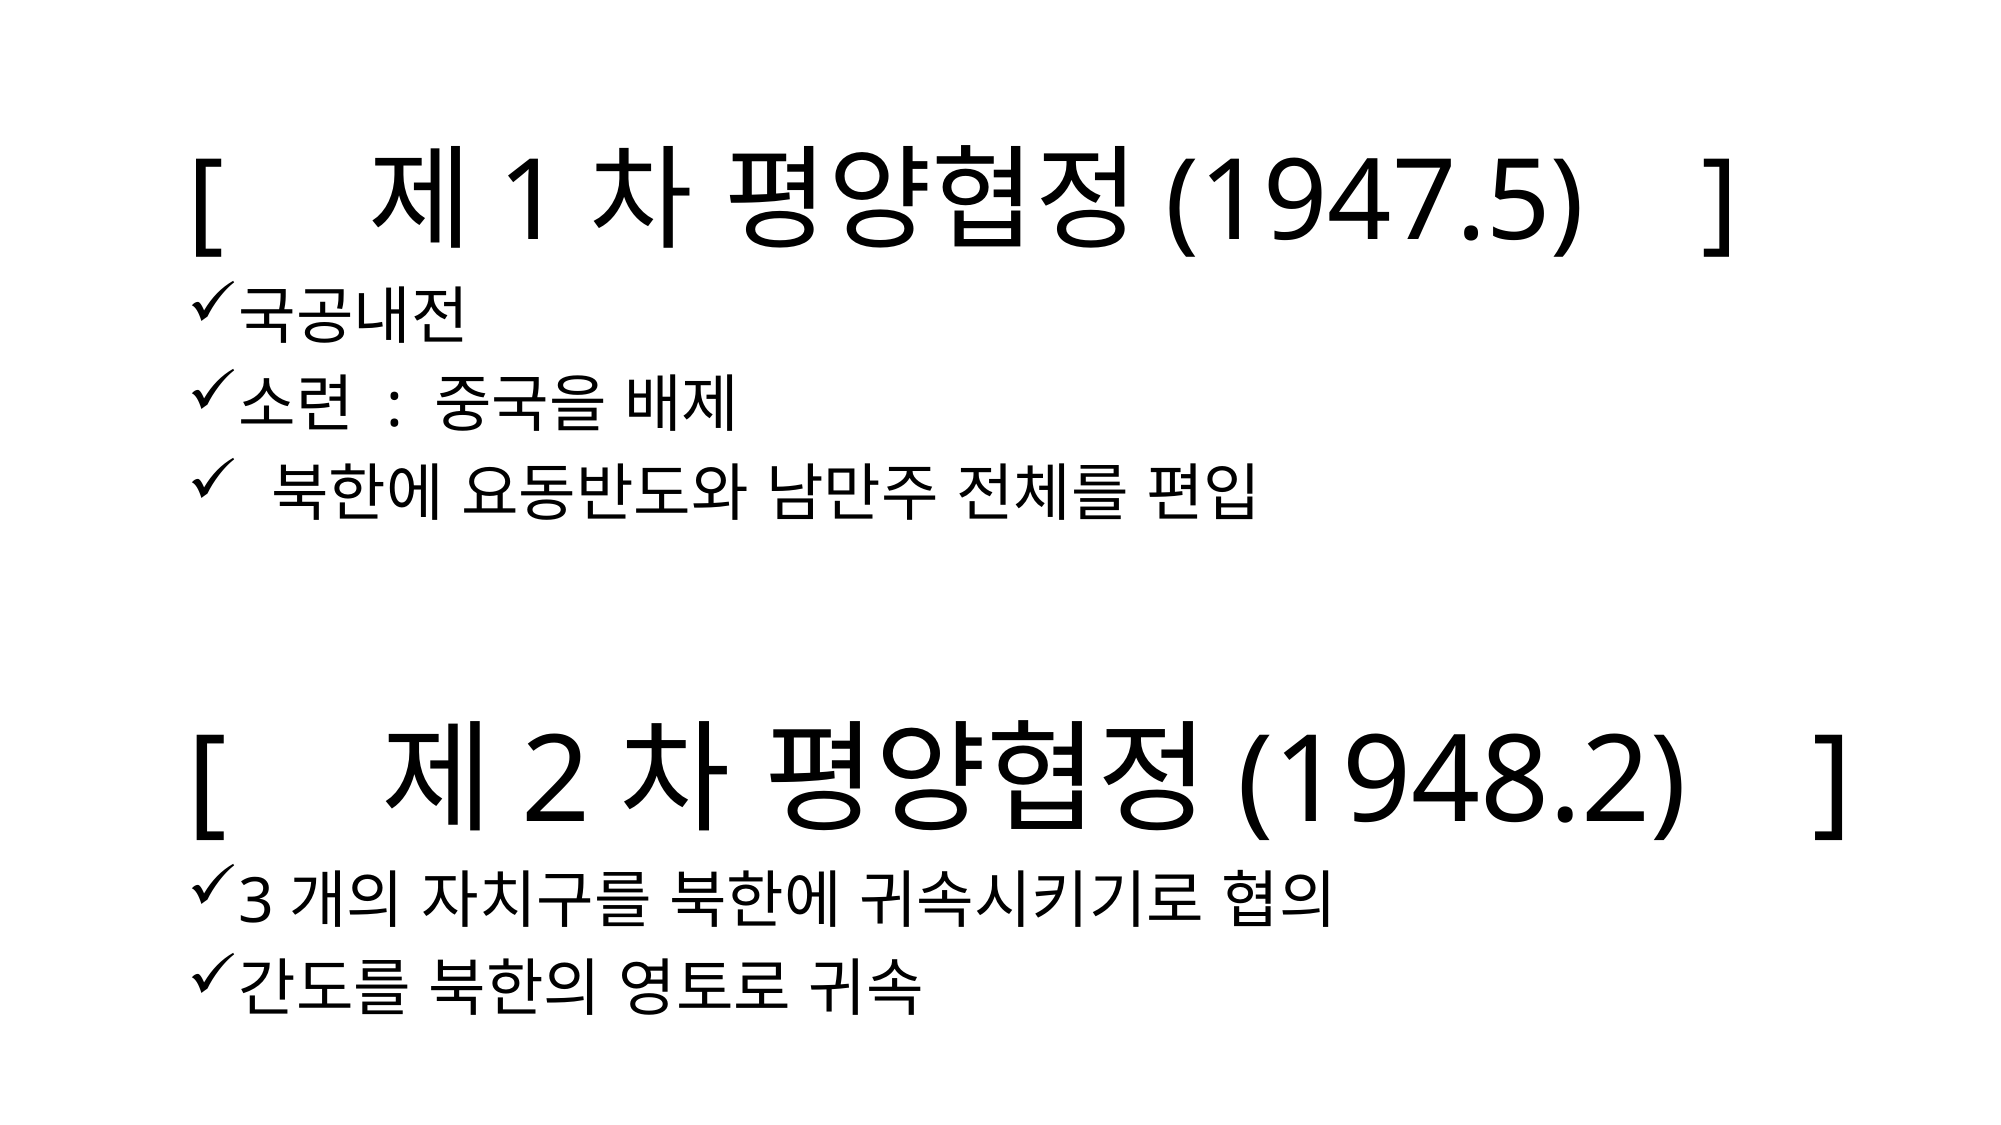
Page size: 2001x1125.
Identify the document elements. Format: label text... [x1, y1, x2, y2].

list [ 제1차 평양협정(1947.5) ] 국공내전 소련 : 중국을 배제 북한에 요동반도와 남만주 전체를 편입 [ 제2차 평양협정(1948.2) ] 3개의 자치구를 북한에 귀속시키기로 협의 간도를 북한의 영토로 귀속 [172, 134, 1895, 1045]
